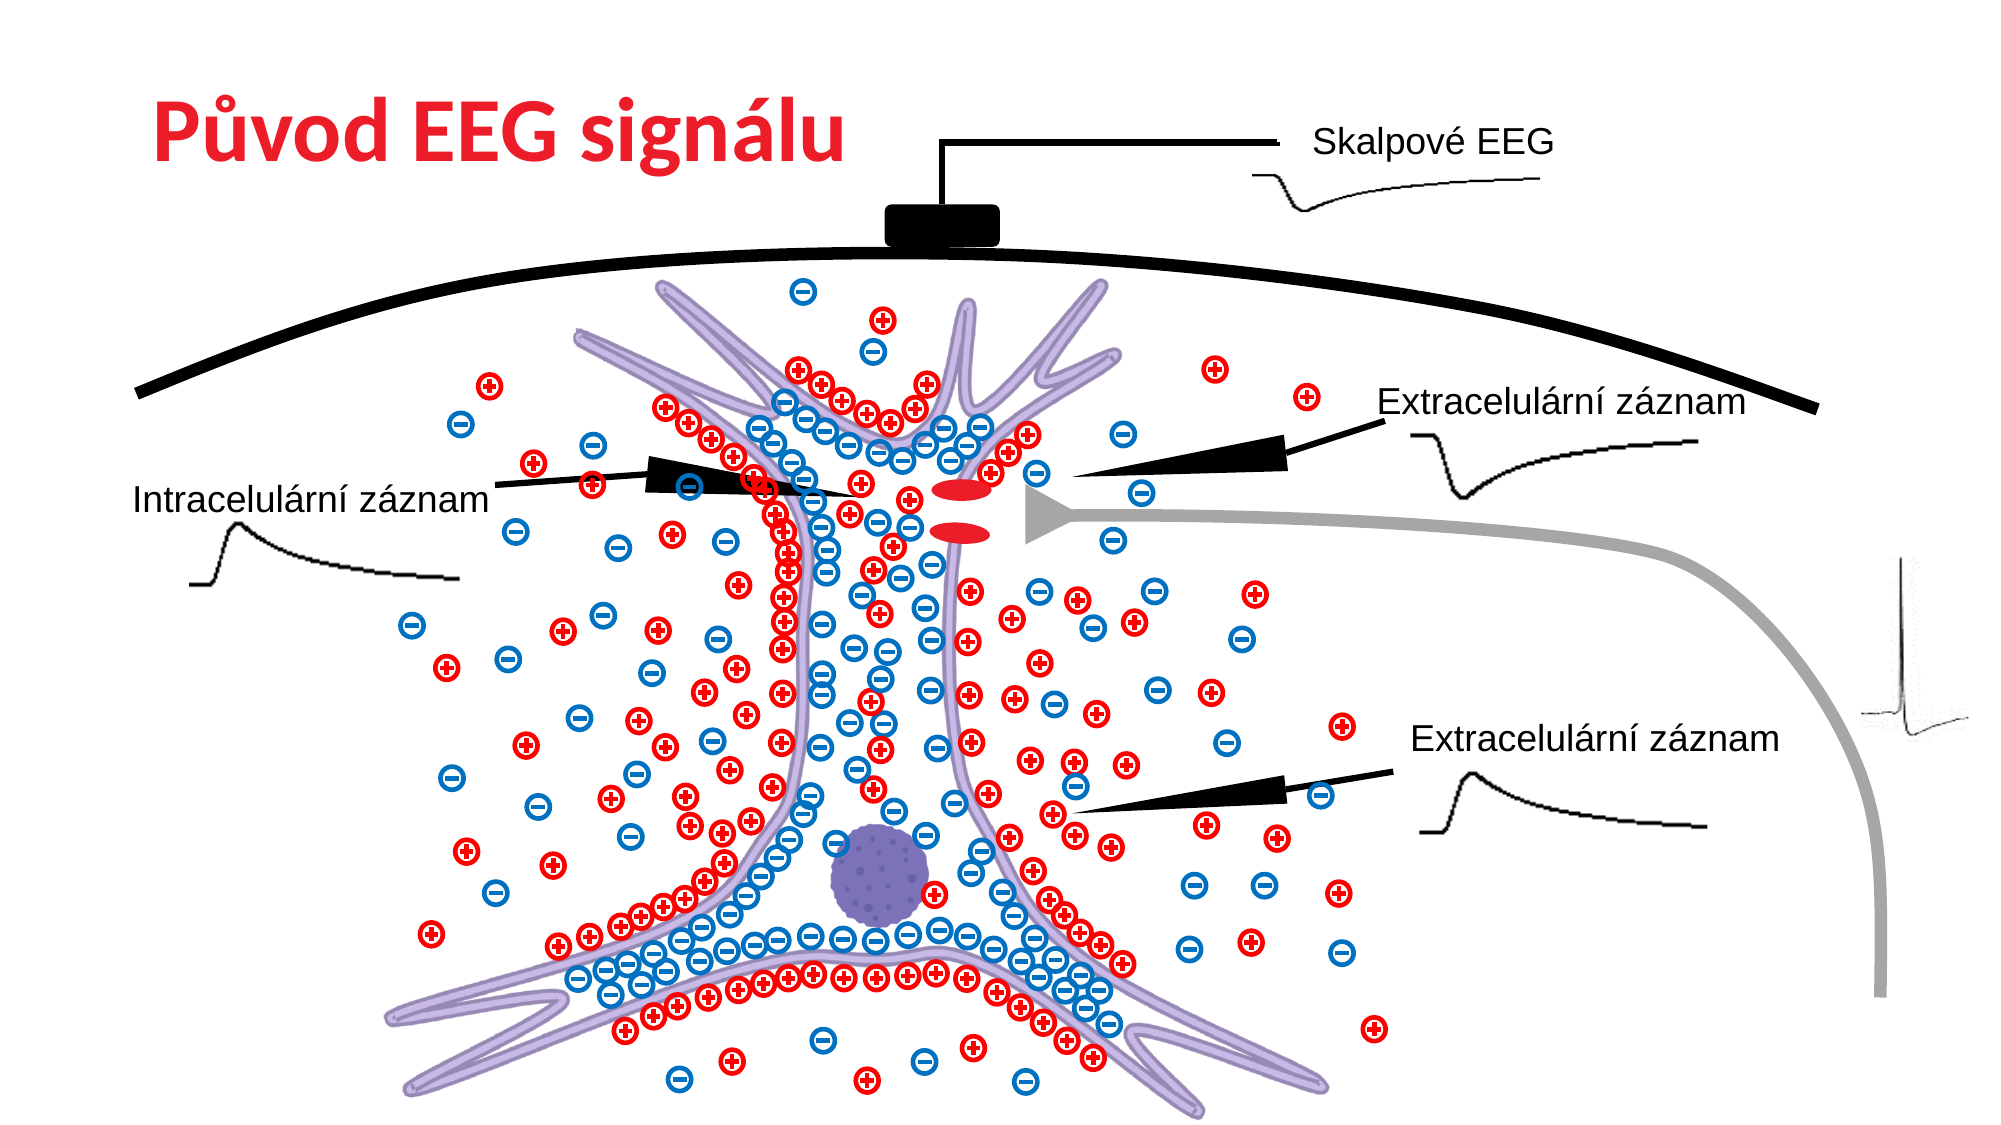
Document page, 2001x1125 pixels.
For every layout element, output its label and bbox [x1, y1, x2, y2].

text_box [923, 882, 946, 907]
text_box [791, 280, 815, 304]
picture [189, 249, 1708, 1125]
text_box [494, 451, 647, 497]
text_box [609, 851, 736, 939]
text_box [514, 733, 538, 758]
text_box [849, 471, 873, 496]
text_box [1470, 305, 1818, 430]
text_box [693, 680, 717, 705]
text_box [842, 636, 866, 660]
text_box [773, 390, 861, 458]
text_box [739, 809, 763, 834]
text_box [1101, 529, 1125, 553]
text_box [896, 963, 920, 988]
text_box [714, 530, 738, 554]
text_box [943, 791, 967, 816]
text_box [646, 618, 670, 643]
text_box [627, 709, 651, 733]
text_box [864, 929, 888, 954]
text_box [669, 916, 714, 974]
text_box [824, 832, 848, 856]
text_box [718, 758, 742, 783]
text_box [912, 1050, 937, 1074]
text_box [496, 647, 520, 672]
text_box [701, 729, 725, 753]
text_box [419, 922, 443, 947]
text_box [752, 971, 776, 996]
text_box [896, 923, 920, 947]
text_box [1265, 826, 1289, 851]
text_box [1028, 651, 1052, 676]
text_box [976, 782, 1000, 806]
list [1861, 556, 1969, 751]
text_box [914, 824, 938, 848]
text_box [642, 994, 689, 1029]
text_box [594, 942, 678, 1007]
text_box [1099, 835, 1123, 860]
text_box [710, 821, 734, 846]
text_box [924, 961, 948, 986]
text_box [777, 966, 800, 991]
text_box [1243, 582, 1267, 607]
text_box [677, 475, 702, 499]
text_box [913, 596, 938, 620]
text_box [810, 662, 834, 707]
text_box [435, 656, 459, 680]
text_box [838, 667, 896, 736]
text_box [991, 880, 1068, 990]
text_box [884, 109, 1573, 247]
text_box [955, 966, 979, 991]
text_box [1129, 481, 1154, 505]
text_box [1000, 607, 1024, 632]
text_box [613, 1019, 637, 1043]
text_box [1018, 748, 1042, 773]
text_box [504, 520, 528, 544]
text_box [799, 924, 823, 949]
text_box [541, 853, 565, 878]
text_box [791, 784, 823, 826]
text_box [660, 522, 684, 547]
text_box [832, 966, 856, 991]
text_box [1215, 731, 1239, 755]
text_box [578, 925, 602, 949]
text_box [1111, 422, 1135, 447]
text_box [998, 825, 1021, 850]
text_box [1146, 678, 1170, 702]
text_box [1362, 1017, 1386, 1042]
text_box [1123, 610, 1146, 635]
text_box [743, 928, 790, 958]
text_box [747, 417, 825, 514]
text_box [1038, 888, 1135, 977]
text_box [787, 358, 854, 413]
text_box [674, 784, 698, 809]
text_box [718, 828, 801, 927]
text_box [484, 881, 508, 905]
text_box [985, 980, 1079, 1053]
text_box [957, 683, 981, 708]
text_box [1295, 385, 1319, 409]
text_box [772, 585, 797, 634]
text_box [653, 735, 677, 760]
text_box [599, 786, 623, 811]
text_box [867, 415, 993, 473]
text_box [1230, 627, 1254, 651]
text_box [1195, 813, 1218, 838]
text_box [1114, 753, 1138, 778]
text_box [1177, 937, 1202, 962]
text_box [850, 423, 1040, 626]
text_box [956, 630, 980, 654]
text_box [136, 347, 251, 395]
text_box [1199, 680, 1223, 705]
text_box [1081, 1045, 1105, 1070]
text_box [845, 738, 906, 824]
text_box [1014, 1070, 1038, 1094]
text_box [959, 839, 994, 885]
text_box [919, 678, 943, 703]
text_box [920, 553, 944, 577]
text_box [706, 627, 730, 651]
text_box [625, 762, 649, 786]
text_box [667, 1067, 692, 1092]
text_box [1085, 702, 1109, 726]
text_box [478, 374, 501, 399]
text_box [619, 825, 643, 849]
text_box [567, 706, 592, 730]
text_box [526, 795, 550, 819]
text_box [1285, 420, 1385, 453]
text_box [961, 1036, 985, 1061]
text_box [566, 967, 590, 991]
text_box [654, 395, 800, 584]
text_box [1143, 579, 1167, 603]
text_box [956, 924, 980, 949]
text_box [903, 372, 939, 421]
text_box [727, 573, 751, 598]
text_box [725, 657, 749, 681]
text_box [551, 619, 575, 644]
text_box [861, 340, 885, 364]
text_box [808, 736, 833, 760]
text_box [920, 628, 944, 653]
text_box [400, 614, 424, 638]
text_box [1239, 930, 1263, 955]
text_box [1203, 357, 1227, 382]
text_box [1327, 881, 1351, 906]
text_box [1285, 771, 1394, 808]
text_box [678, 814, 702, 838]
text_box [811, 1029, 835, 1053]
text_box [1053, 963, 1121, 1036]
text_box [1042, 692, 1067, 717]
text_box [855, 402, 902, 436]
title [137, 55, 1863, 208]
text_box [958, 579, 982, 604]
text_box [761, 775, 784, 800]
text_box [1470, 484, 1881, 998]
text_box [1027, 580, 1052, 604]
text_box [876, 640, 900, 664]
text_box [928, 918, 952, 943]
text_box [982, 937, 1006, 962]
text_box [720, 1049, 744, 1074]
text_box [855, 1068, 879, 1093]
text_box [865, 966, 888, 991]
text_box [715, 939, 739, 963]
text_box [770, 730, 794, 755]
text_box [735, 703, 758, 728]
text_box [1330, 714, 1354, 739]
text_box [440, 766, 464, 790]
text_box [117, 467, 251, 528]
text_box [640, 661, 664, 685]
text_box [1066, 588, 1090, 613]
text_box [546, 934, 570, 959]
text_box [831, 927, 855, 952]
text_box [1003, 687, 1027, 712]
text_box [696, 985, 720, 1010]
text_box [449, 412, 473, 437]
text_box [1062, 750, 1088, 799]
text_box [809, 516, 840, 585]
text_box [1081, 616, 1105, 640]
text_box [838, 502, 862, 527]
text_box [455, 839, 479, 864]
text_box [1330, 941, 1354, 965]
text_box [1024, 461, 1049, 486]
text_box [810, 612, 834, 637]
text_box [771, 637, 795, 662]
text_box [771, 681, 795, 706]
text_box [801, 962, 825, 987]
text_box [1182, 874, 1207, 898]
text_box [591, 604, 615, 628]
text_box [889, 566, 913, 591]
text_box [1021, 859, 1045, 884]
text_box [1252, 874, 1277, 898]
text_box [581, 434, 605, 458]
text_box [727, 978, 751, 1002]
text_box [960, 730, 984, 755]
text_box [606, 536, 630, 560]
text_box [871, 308, 895, 333]
text_box [926, 736, 950, 761]
text_box [1041, 802, 1087, 848]
